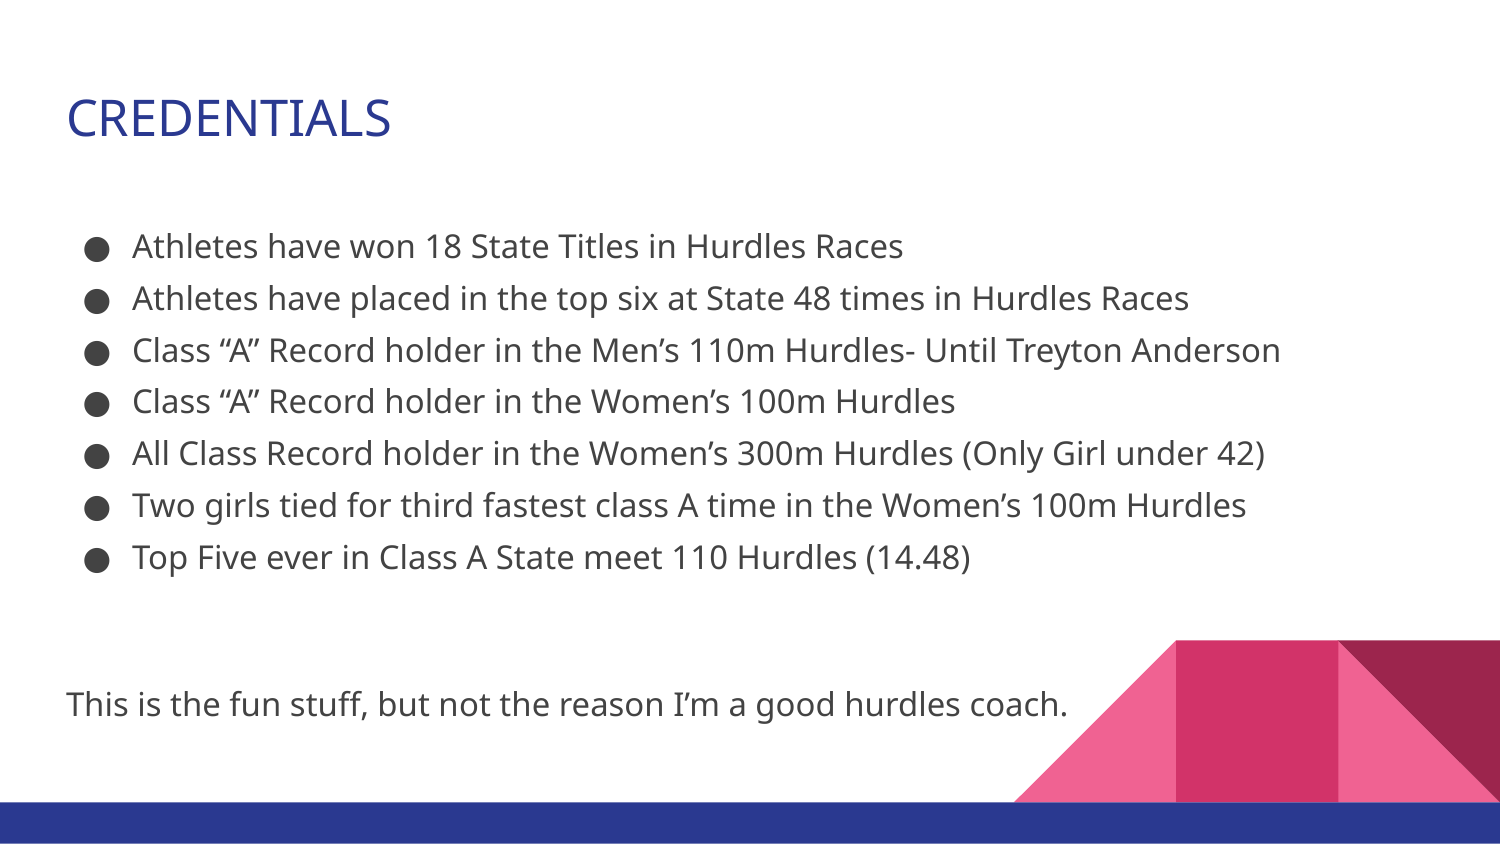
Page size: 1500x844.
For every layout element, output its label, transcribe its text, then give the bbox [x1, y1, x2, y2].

title CREDENTIALS [51, 67, 1449, 167]
list Athletes have won 18 State Titles in Hurdles Races Athletes have placed in the top six at State 48 times in Hurdles Races Class “A” Record holder in the Men’s 110m Hurdles- Until Treyton Anderson Class “A” Record holder in the Women’s 100m Hurdles All Class Record holder in the Women’s 300m Hurdles (Only Girl under 42) Two girls tied for third fastest class A time in the Women’s 100m Hurdles Top Five ever in Class A State meet 110 Hurdles (14.48) This is the fun stuff, but not the reason I’m a good hurdles coach. [51, 201, 1449, 750]
